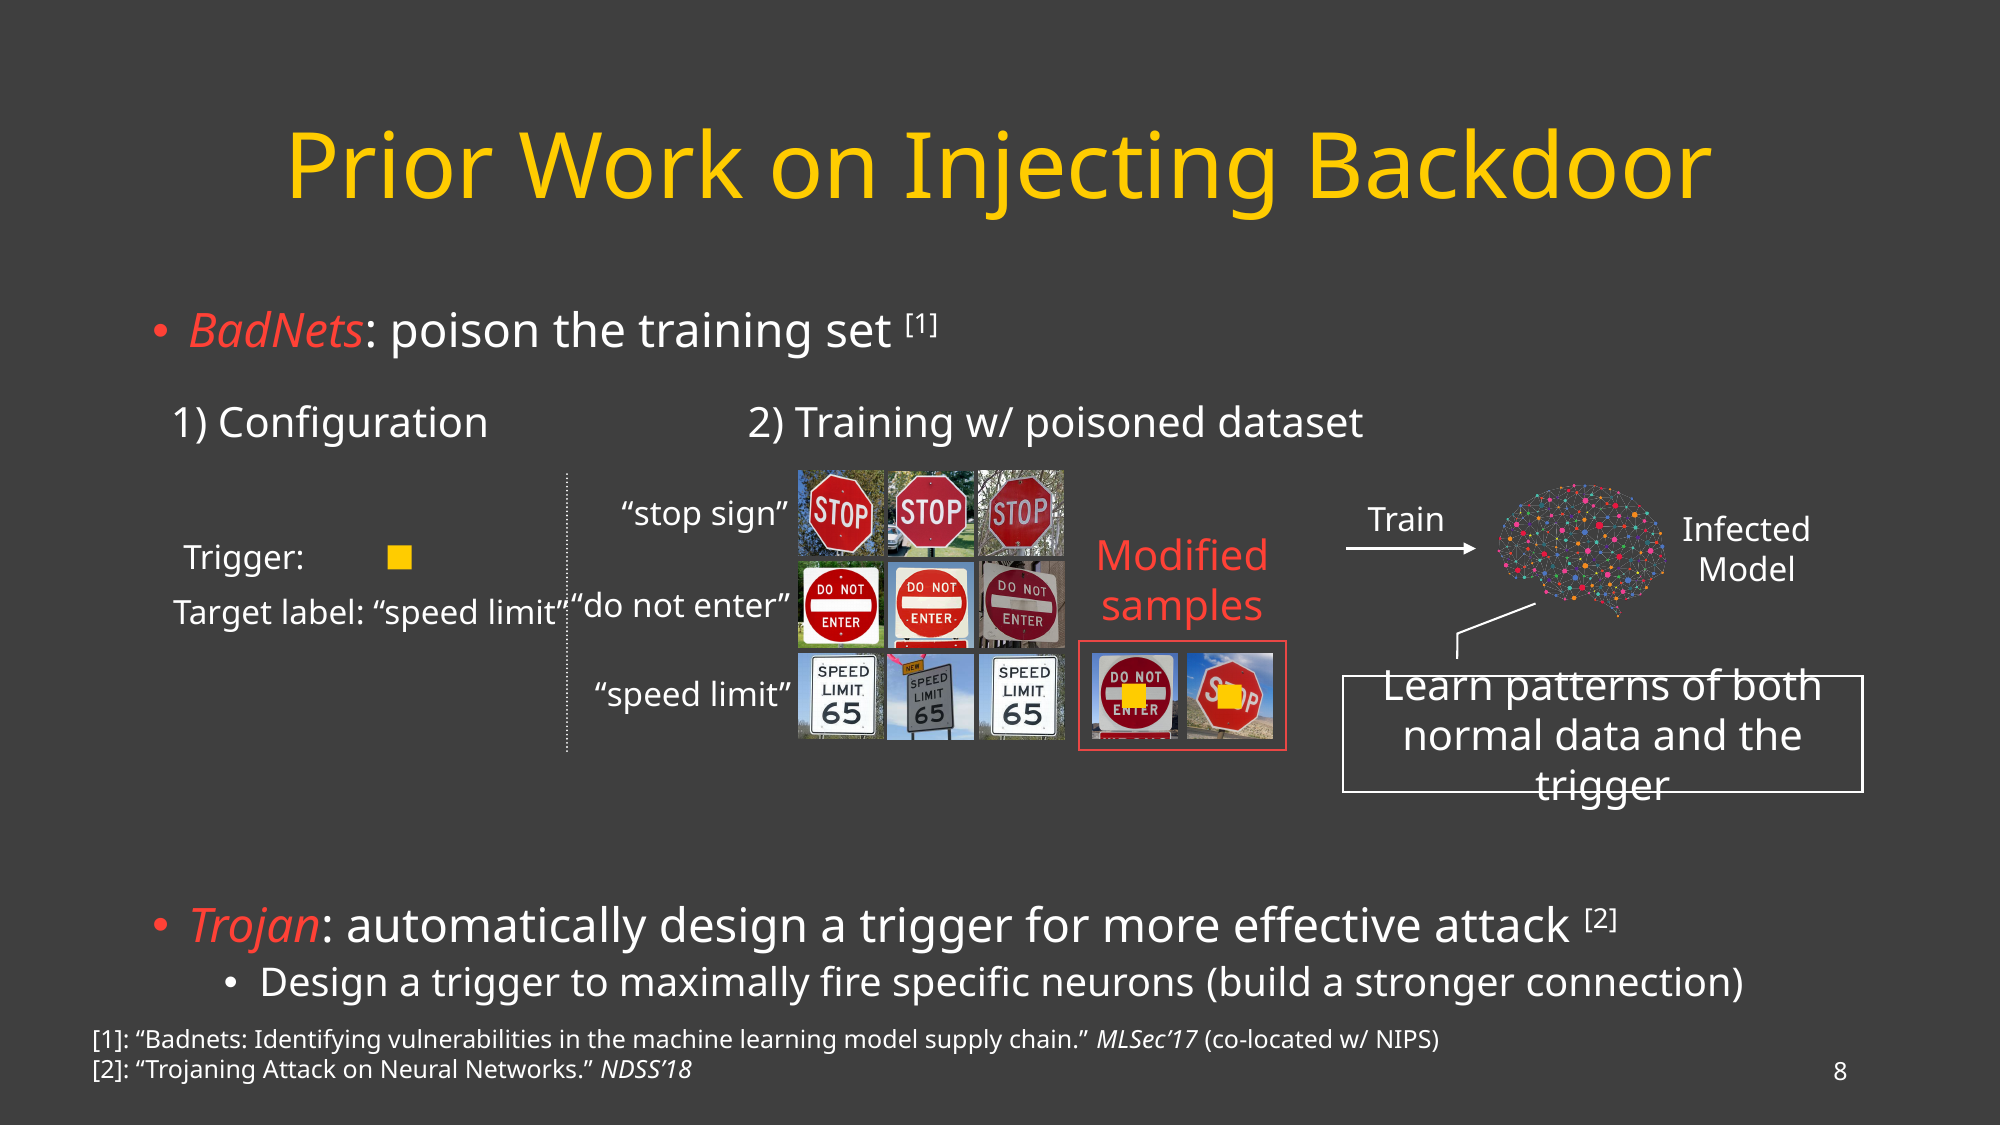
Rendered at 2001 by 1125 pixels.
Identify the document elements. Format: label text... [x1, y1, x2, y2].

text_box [568, 484, 800, 722]
text_box [1]: “Badnets: Identifying vulnerabilities in the machine learning model supply chain.” MLSec’17 (co-located w/ NIPS) [2]: “Trojaning Attack on Neural Networks.” NDSS’18 [77, 1016, 1455, 1091]
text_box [1072, 521, 1293, 750]
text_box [798, 470, 1065, 740]
text_box Learn patterns of both normal data and the trigger [1342, 675, 1864, 793]
title Prior Work on Injecting Backdoor [137, 59, 1863, 278]
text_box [174, 528, 565, 640]
text_box Infected Model [1674, 500, 1827, 596]
text_box 1) Configuration [156, 388, 504, 454]
text_box Learn patterns of both normal data and the trigger [1456, 619, 1490, 660]
picture [1490, 470, 1674, 627]
slide_number 7 [1412, 1042, 1863, 1103]
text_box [1346, 490, 1476, 549]
list BadNets: poison the training set [1] Trojan: automatically design a trigger for more effective attack [2] Design a trigger to maximally fire specific neurons (build a stronger connection) [137, 299, 1863, 1014]
text_box 2) Training w/ poisoned dataset [732, 388, 1379, 454]
